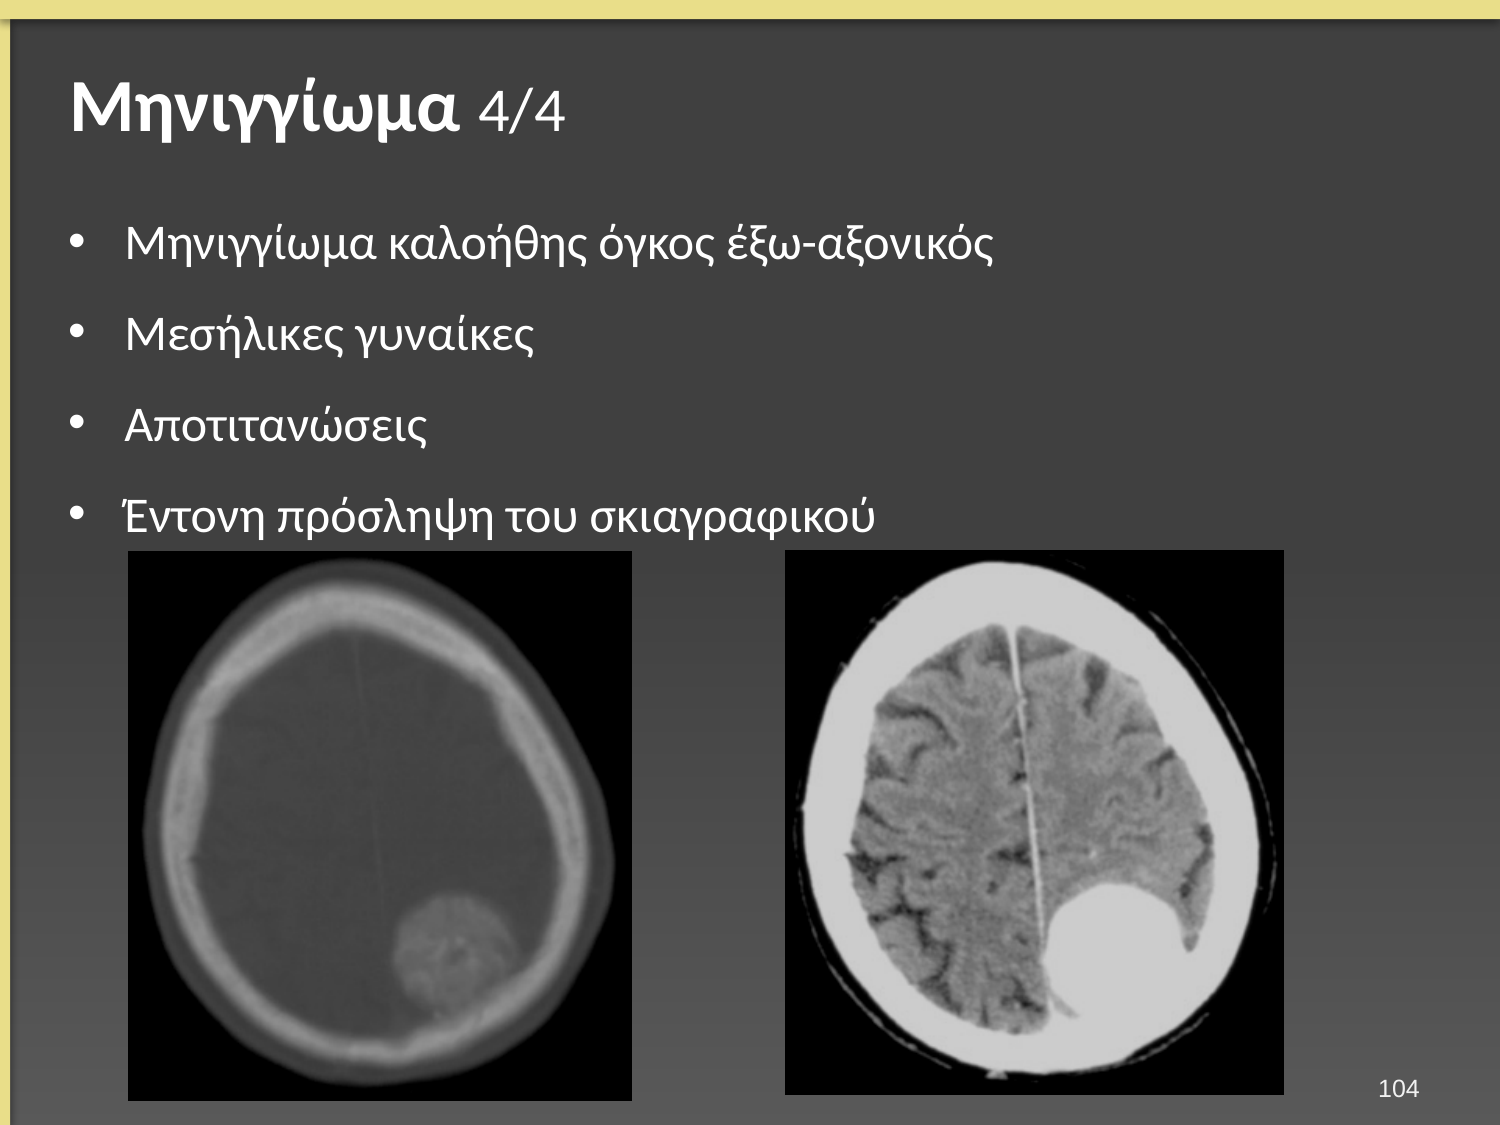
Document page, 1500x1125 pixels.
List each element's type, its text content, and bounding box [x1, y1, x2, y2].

list Μηνιγγίωμα καλοήθης όγκος έξω-αξονικός Μεσήλικες γυναίκες Αποτιτανώσεις Έντονη πρόσληψη του σκιαγραφικού [53, 196, 1436, 1059]
slide_number 103 [1085, 1057, 1436, 1118]
title Μηνιγγίωμα 4/4 [10, 19, 1500, 185]
picture [128, 551, 632, 1101]
picture [785, 550, 1284, 1096]
